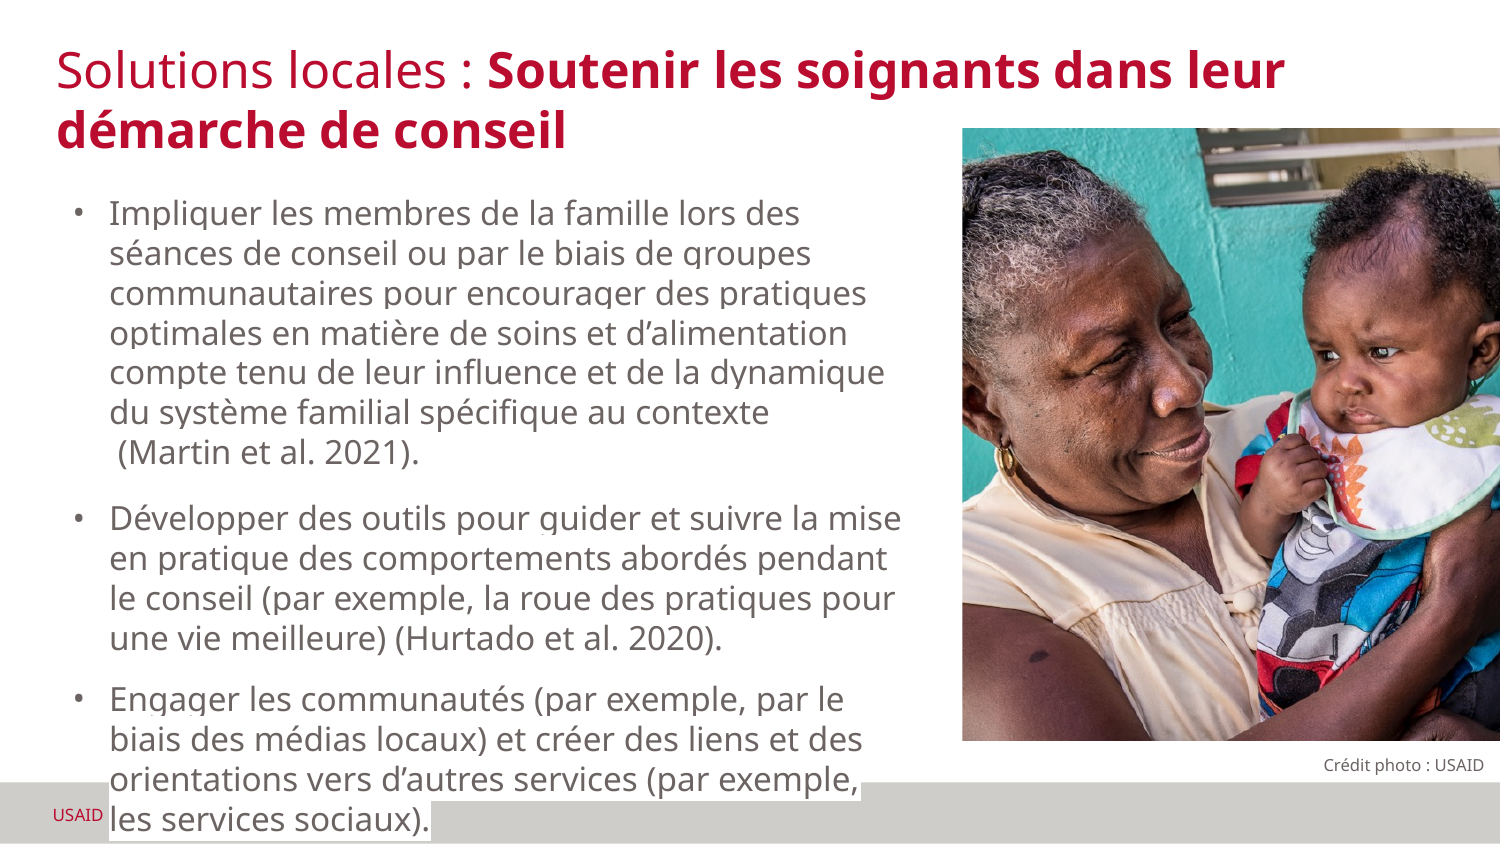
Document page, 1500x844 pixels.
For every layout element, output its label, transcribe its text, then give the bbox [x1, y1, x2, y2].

text_box Crédit photo : USAID [832, 740, 1500, 791]
text_box Impliquer les membres de la famille lors des séances de conseil ou par le biais de groupes communautaires pour encourager des pratiques optimales en matière de soins et d’alimentation compte tenu de leur influence et de la dynamique du système familial spécifique au contexte (Martin et al. 2021). Développer des outils pour guider et suivre la mise en pratique des comportements abordés pendant le conseil (par exemple, la roue des pratiques pour une vie meilleure) (Hurtado et al. 2020). Engager les communautés (par exemple, par le biais des médias locaux) et créer des liens et des orientations vers d’autres services (par exemple, les services sociaux). [56, 176, 927, 722]
title Solutions locales : Soutenir les soignants dans leur démarche de conseil [56, 67, 1429, 159]
picture [962, 127, 1500, 741]
